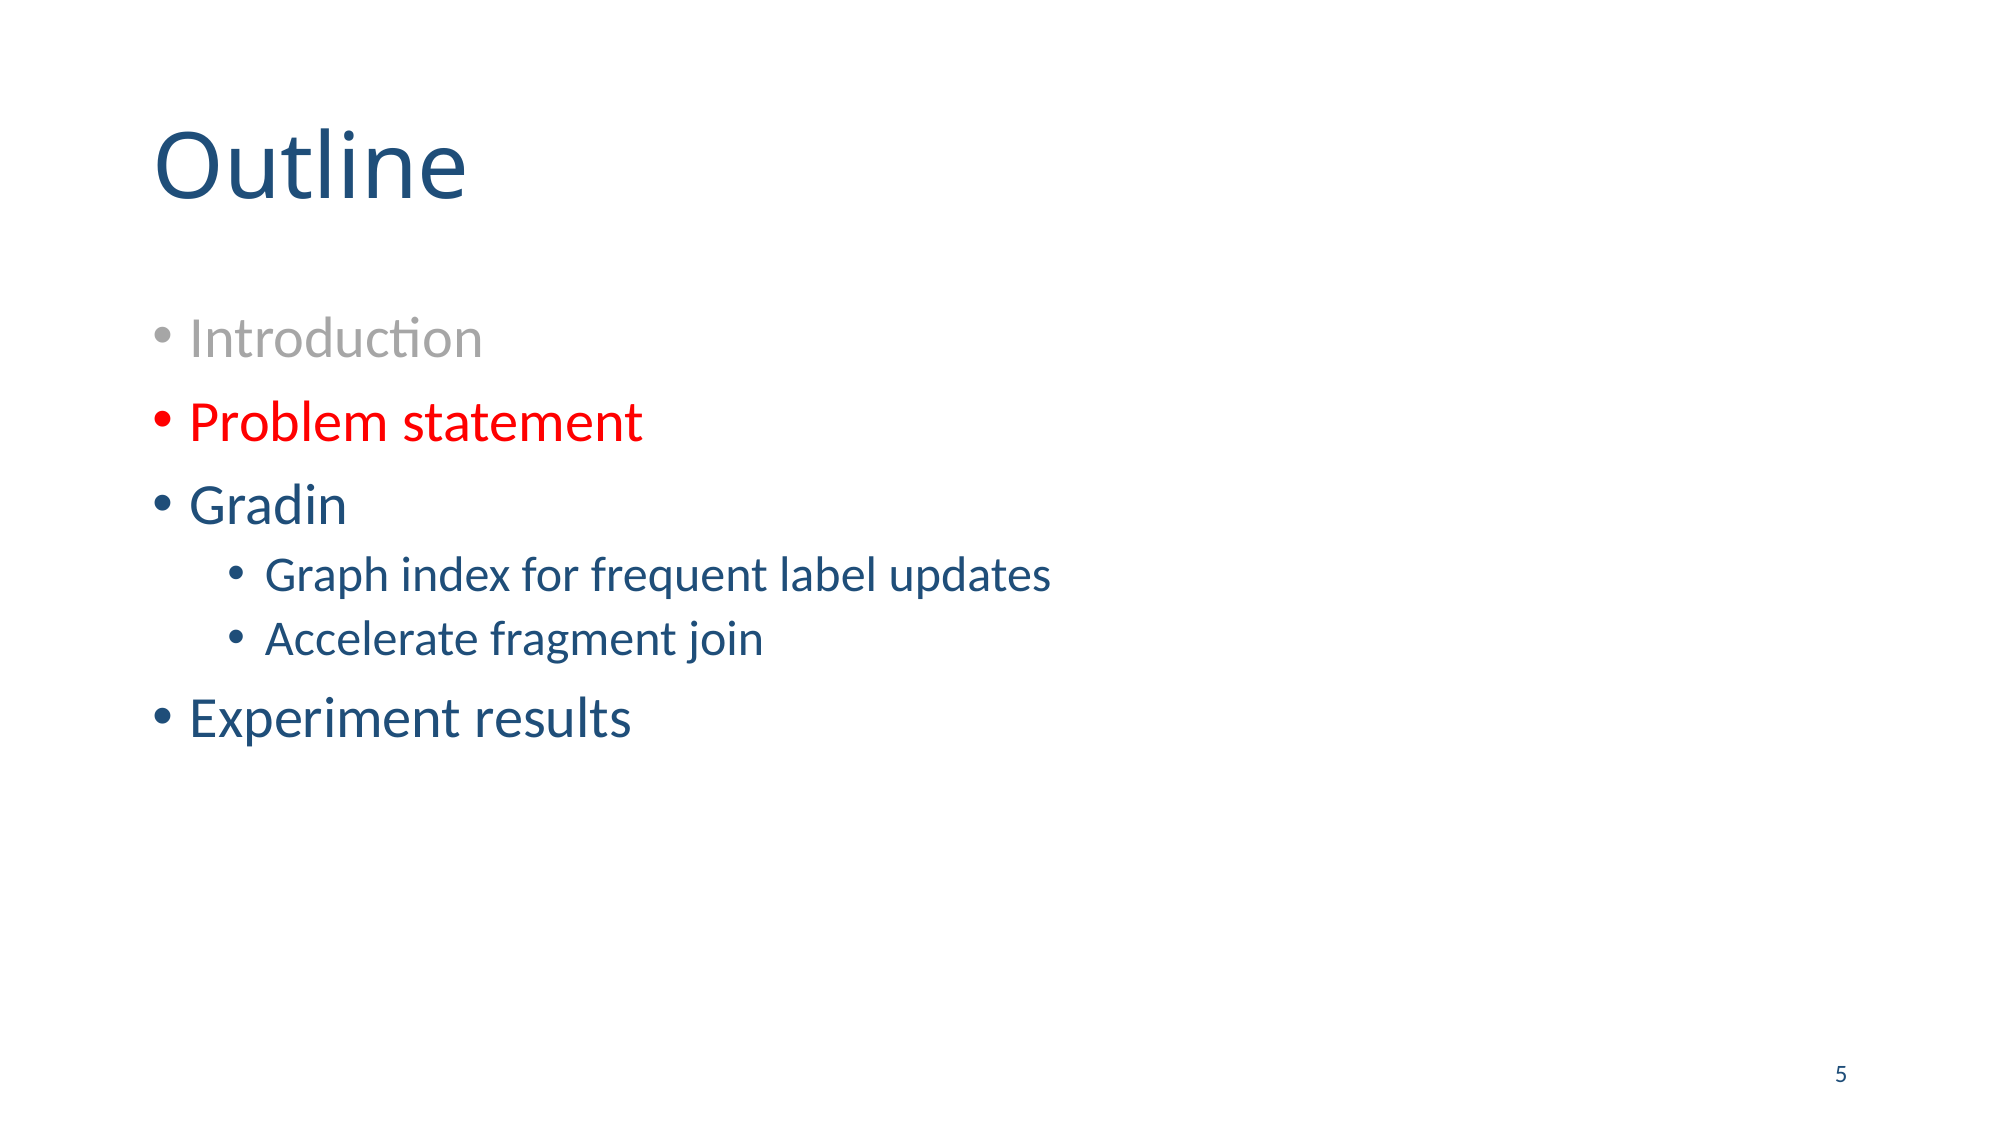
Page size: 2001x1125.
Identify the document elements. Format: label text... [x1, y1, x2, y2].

list Introduction Problem statement Gradin Graph index for frequent label updates Accelerate fragment join Experiment results [137, 299, 1863, 1014]
title Outline [137, 59, 1863, 278]
slide_number 5 [1412, 1042, 1863, 1103]
